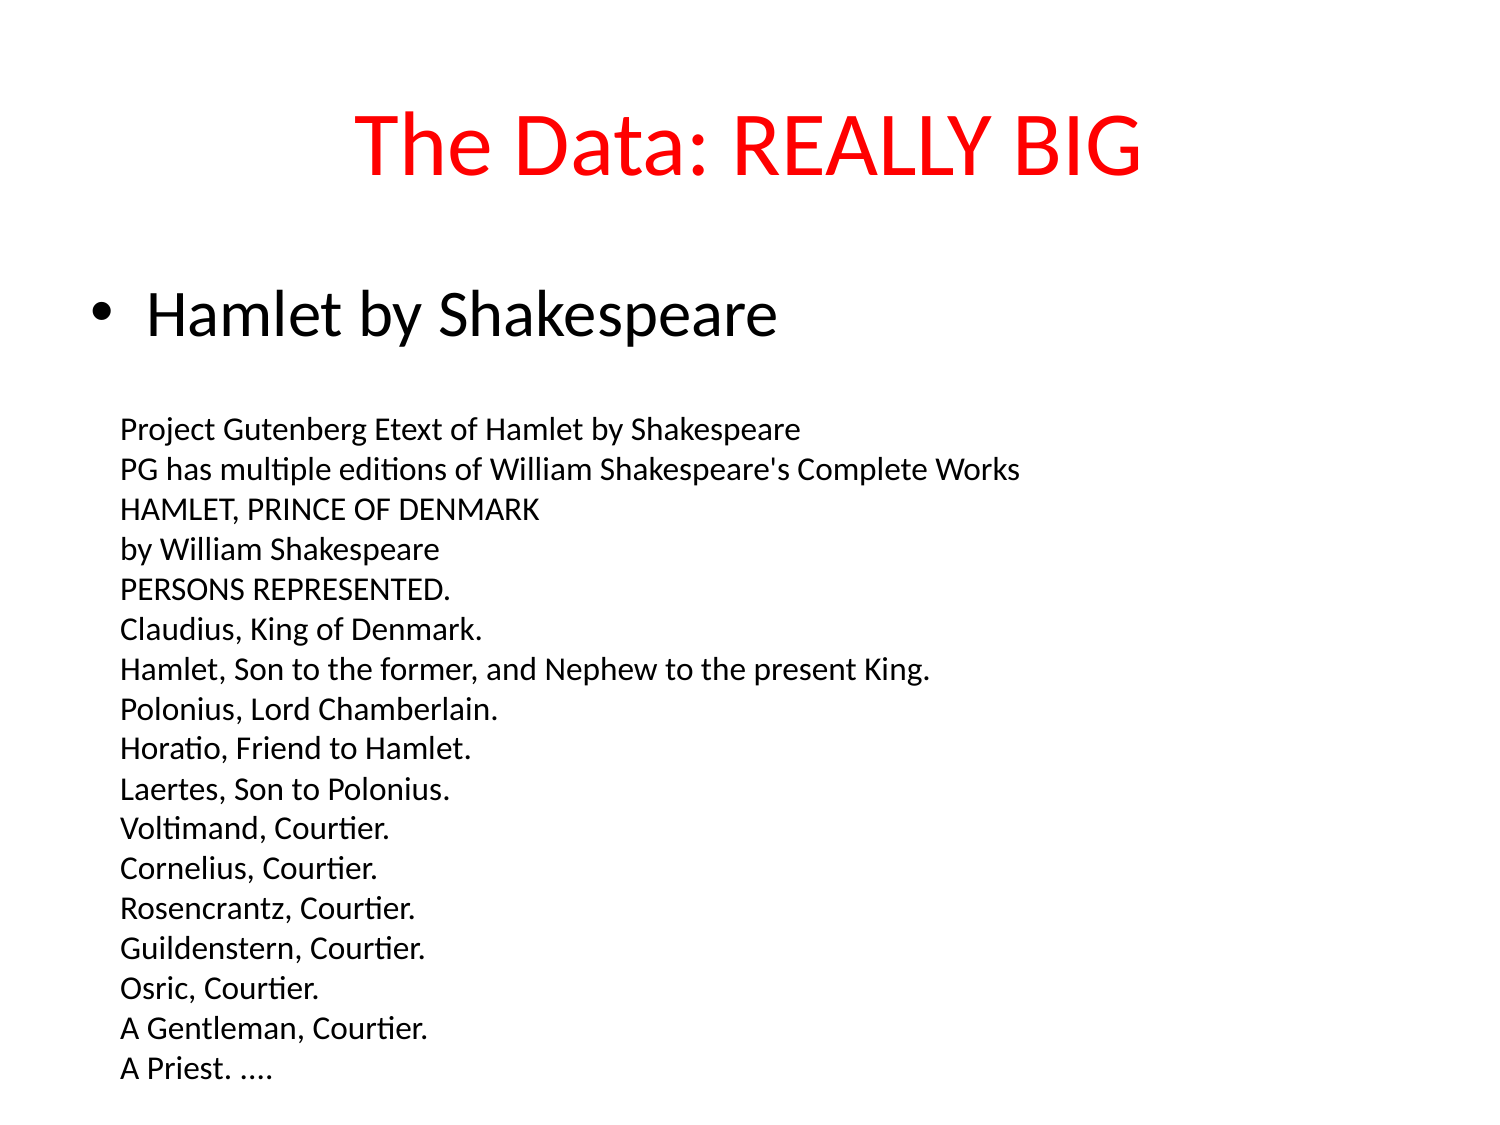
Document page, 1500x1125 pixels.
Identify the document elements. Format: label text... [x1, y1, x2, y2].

title The Data: REALLY BIG [75, 45, 1425, 233]
list Hamlet by Shakespeare [75, 262, 1425, 1005]
text_box Project Gutenberg Etext of Hamlet by Shakespeare PG has multiple editions of William Shakespeare's Complete Works HAMLET, PRINCE OF DENMARK by William Shakespeare PERSONS REPRESENTED. Claudius, King of Denmark. Hamlet, Son to the former, and Nephew to the present King. Polonius, Lord Chamberlain. Horatio, Friend to Hamlet. Laertes, Son to Polonius. Voltimand, Courtier. Cornelius, Courtier. Rosencrantz, Courtier. Guildenstern, Courtier. Osric, Courtier. A Gentleman, Courtier. A Priest. .... [105, 399, 1037, 1094]
